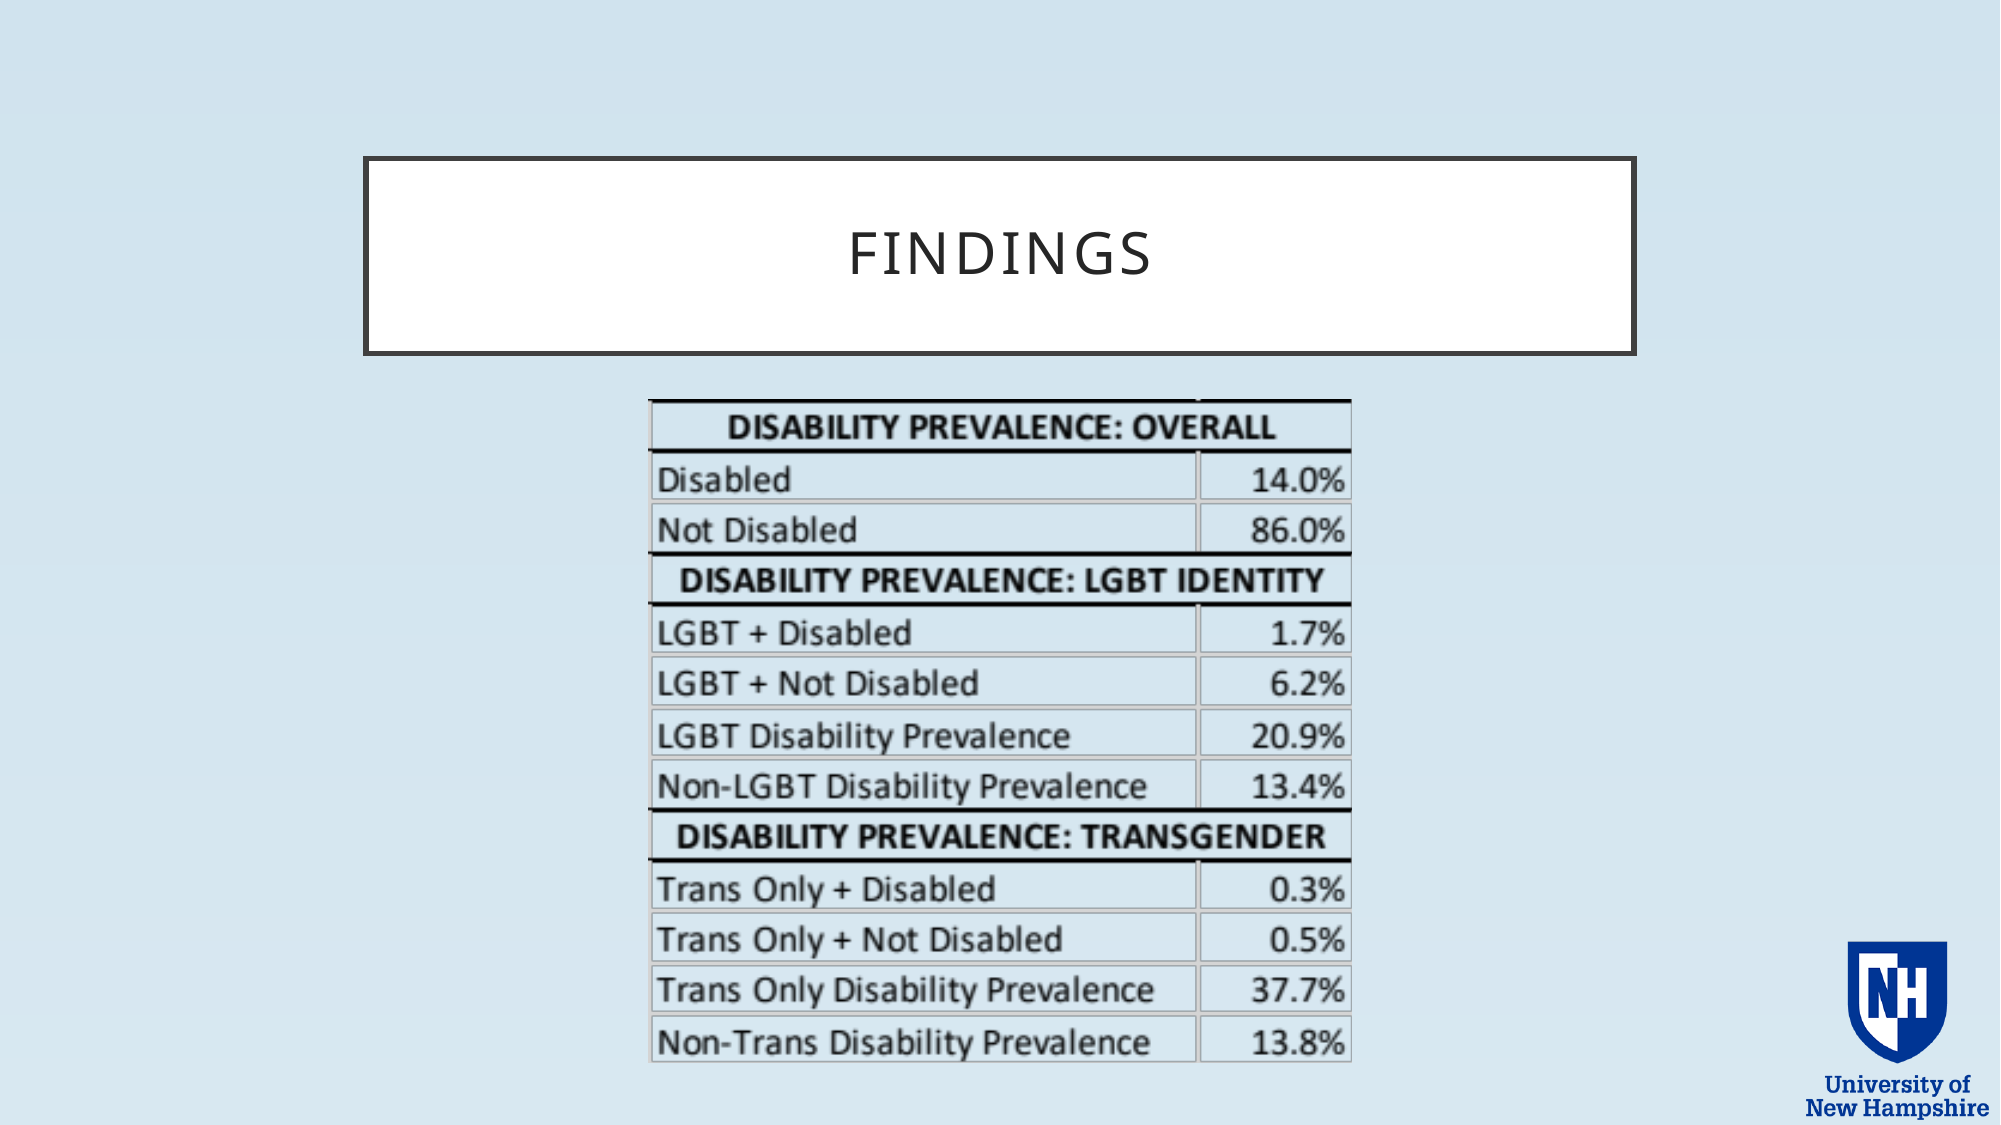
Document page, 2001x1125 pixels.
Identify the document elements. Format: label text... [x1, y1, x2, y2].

picture [1791, 936, 2000, 1125]
picture [647, 399, 1352, 1063]
title Findings [363, 156, 1637, 356]
